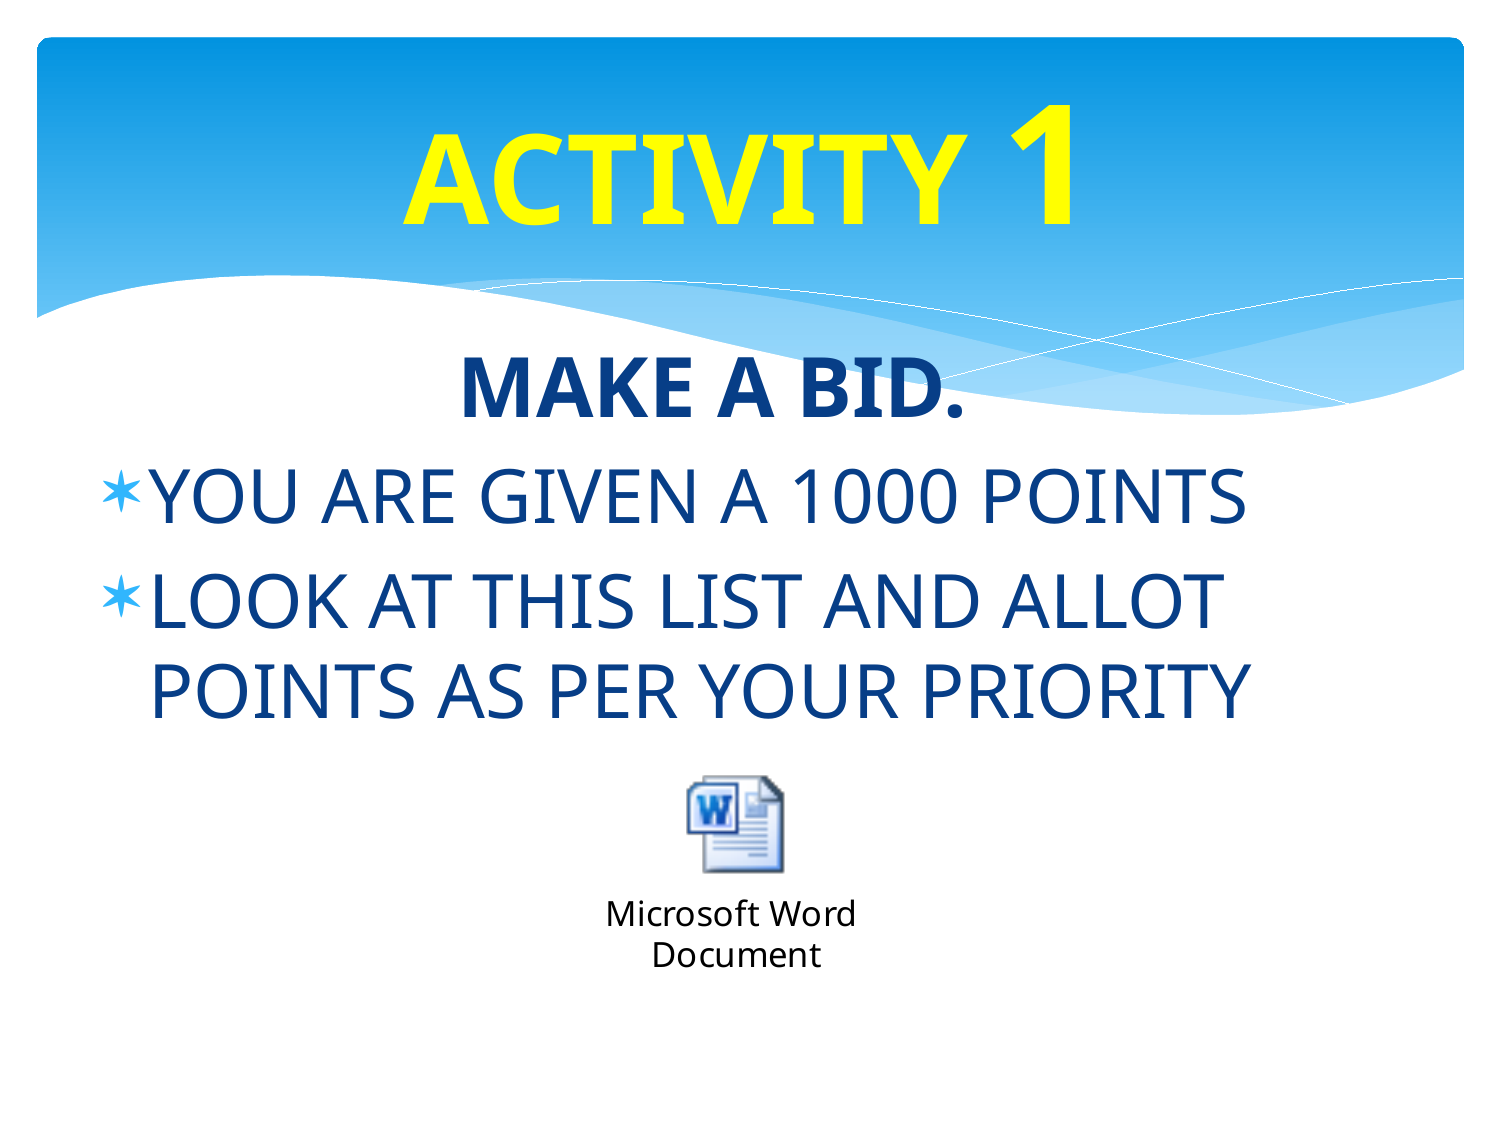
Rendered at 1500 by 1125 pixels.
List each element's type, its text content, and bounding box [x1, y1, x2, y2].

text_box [584, 774, 889, 1013]
list MAKE A BID. YOU ARE GIVEN A 1000 POINTS LOOK AT THIS LIST AND ALLOT POINTS AS PER YOUR PRIORITY [88, 326, 1359, 1005]
title ACTIVITY 1 [75, 55, 1425, 261]
